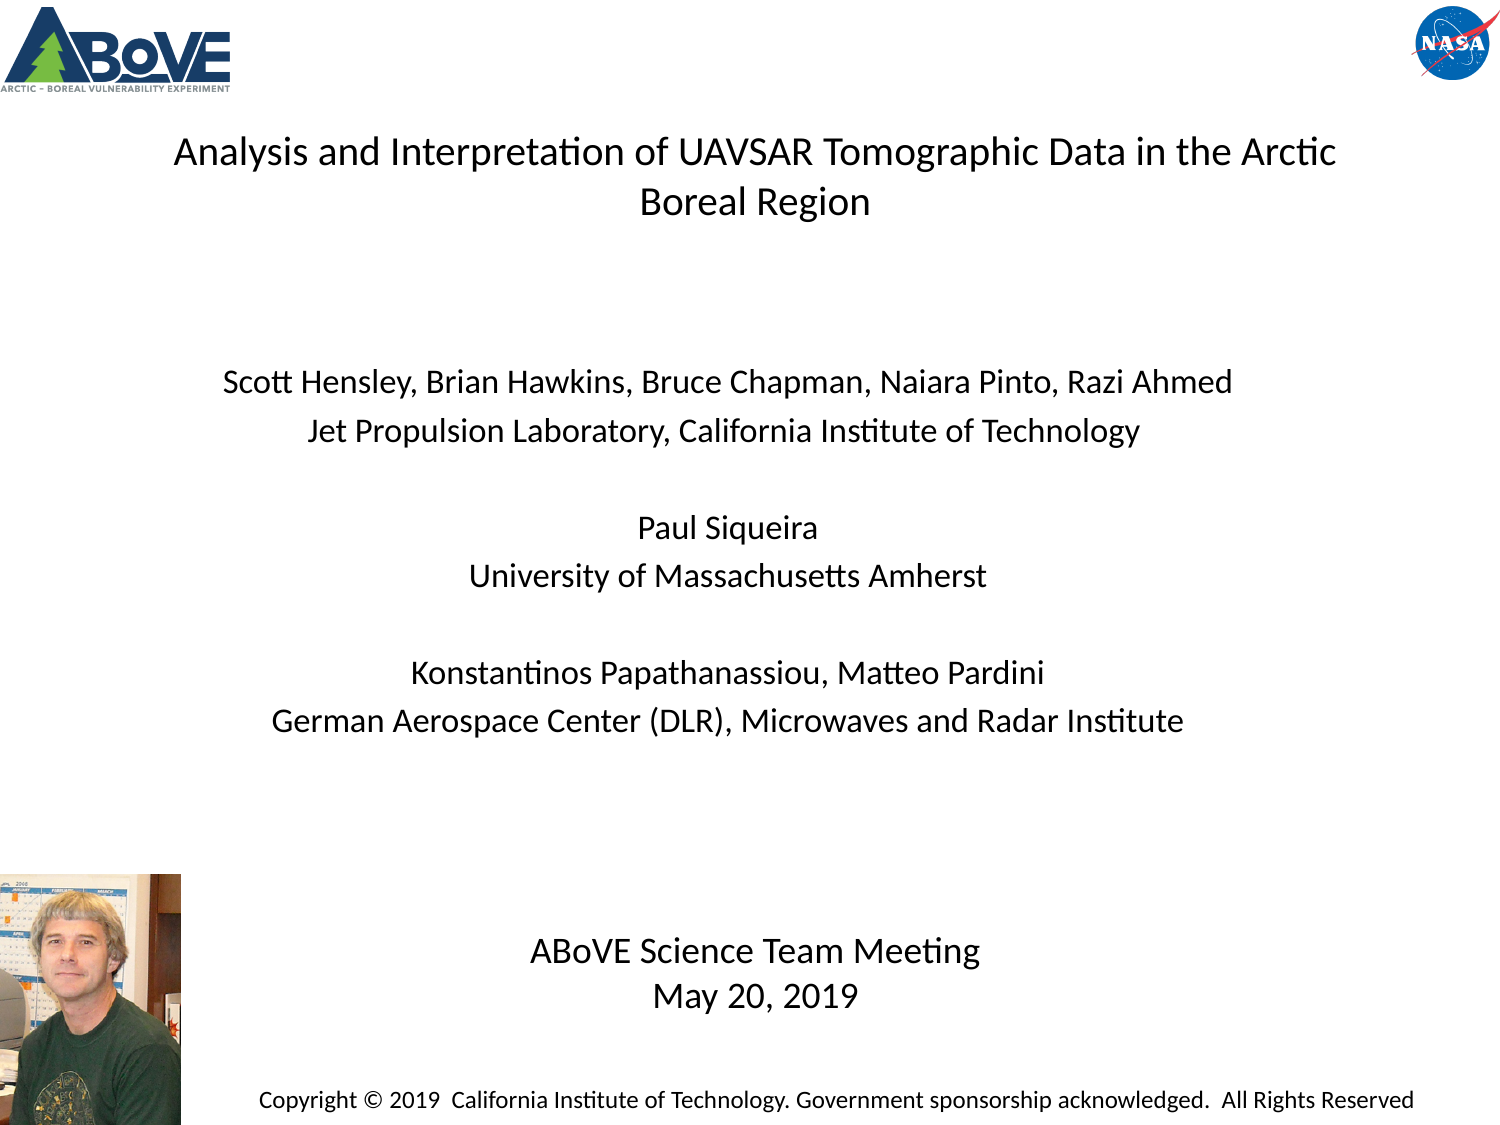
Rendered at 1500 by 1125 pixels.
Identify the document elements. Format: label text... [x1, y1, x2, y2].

text_box Copyright © 2019 California Institute of Technology. Government sponsorship acknowledged. All Rights Reserved [244, 1075, 1433, 1121]
picture [0, 7, 230, 92]
subtitle Scott Hensley, Brian Hawkins, Bruce Chapman, Naiara Pinto, Razi Ahmed Jet Propulsion Laboratory, California Institute of Technology Paul Siqueira University of Massachusetts Amherst Konstantinos Papathanassiou, Matteo Pardini German Aerospace Center (DLR), Microwaves and Radar Institute [62, 351, 1394, 760]
picture [1411, 6, 1500, 80]
title Analysis and Interpretation of UAVSAR Tomographic Data in the Arctic Boreal Region [118, 116, 1393, 282]
picture [0, 874, 182, 1125]
text_box ABoVE Science Team Meeting May 20, 2019 [515, 918, 996, 1023]
